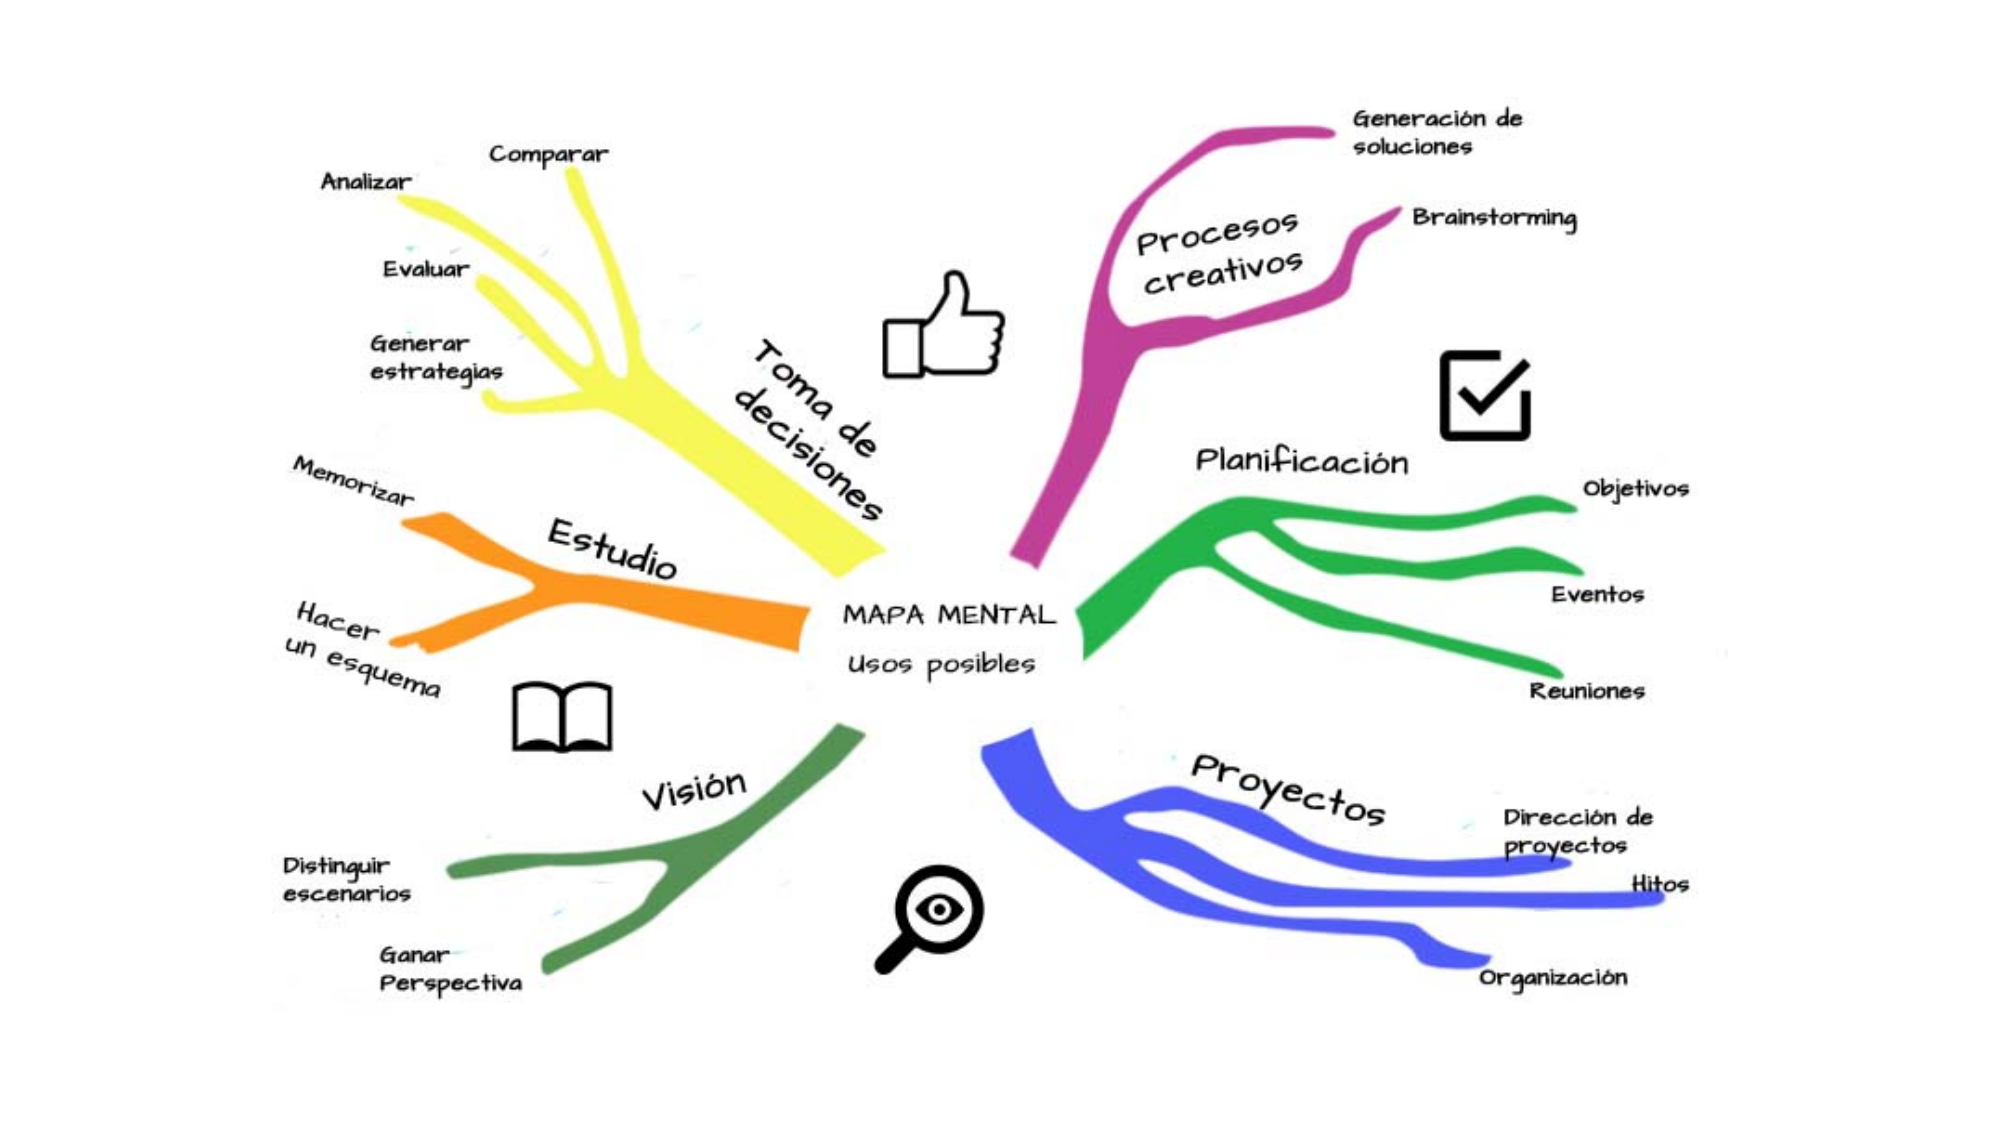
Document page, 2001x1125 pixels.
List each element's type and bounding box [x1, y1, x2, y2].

picture [257, 96, 1743, 1029]
